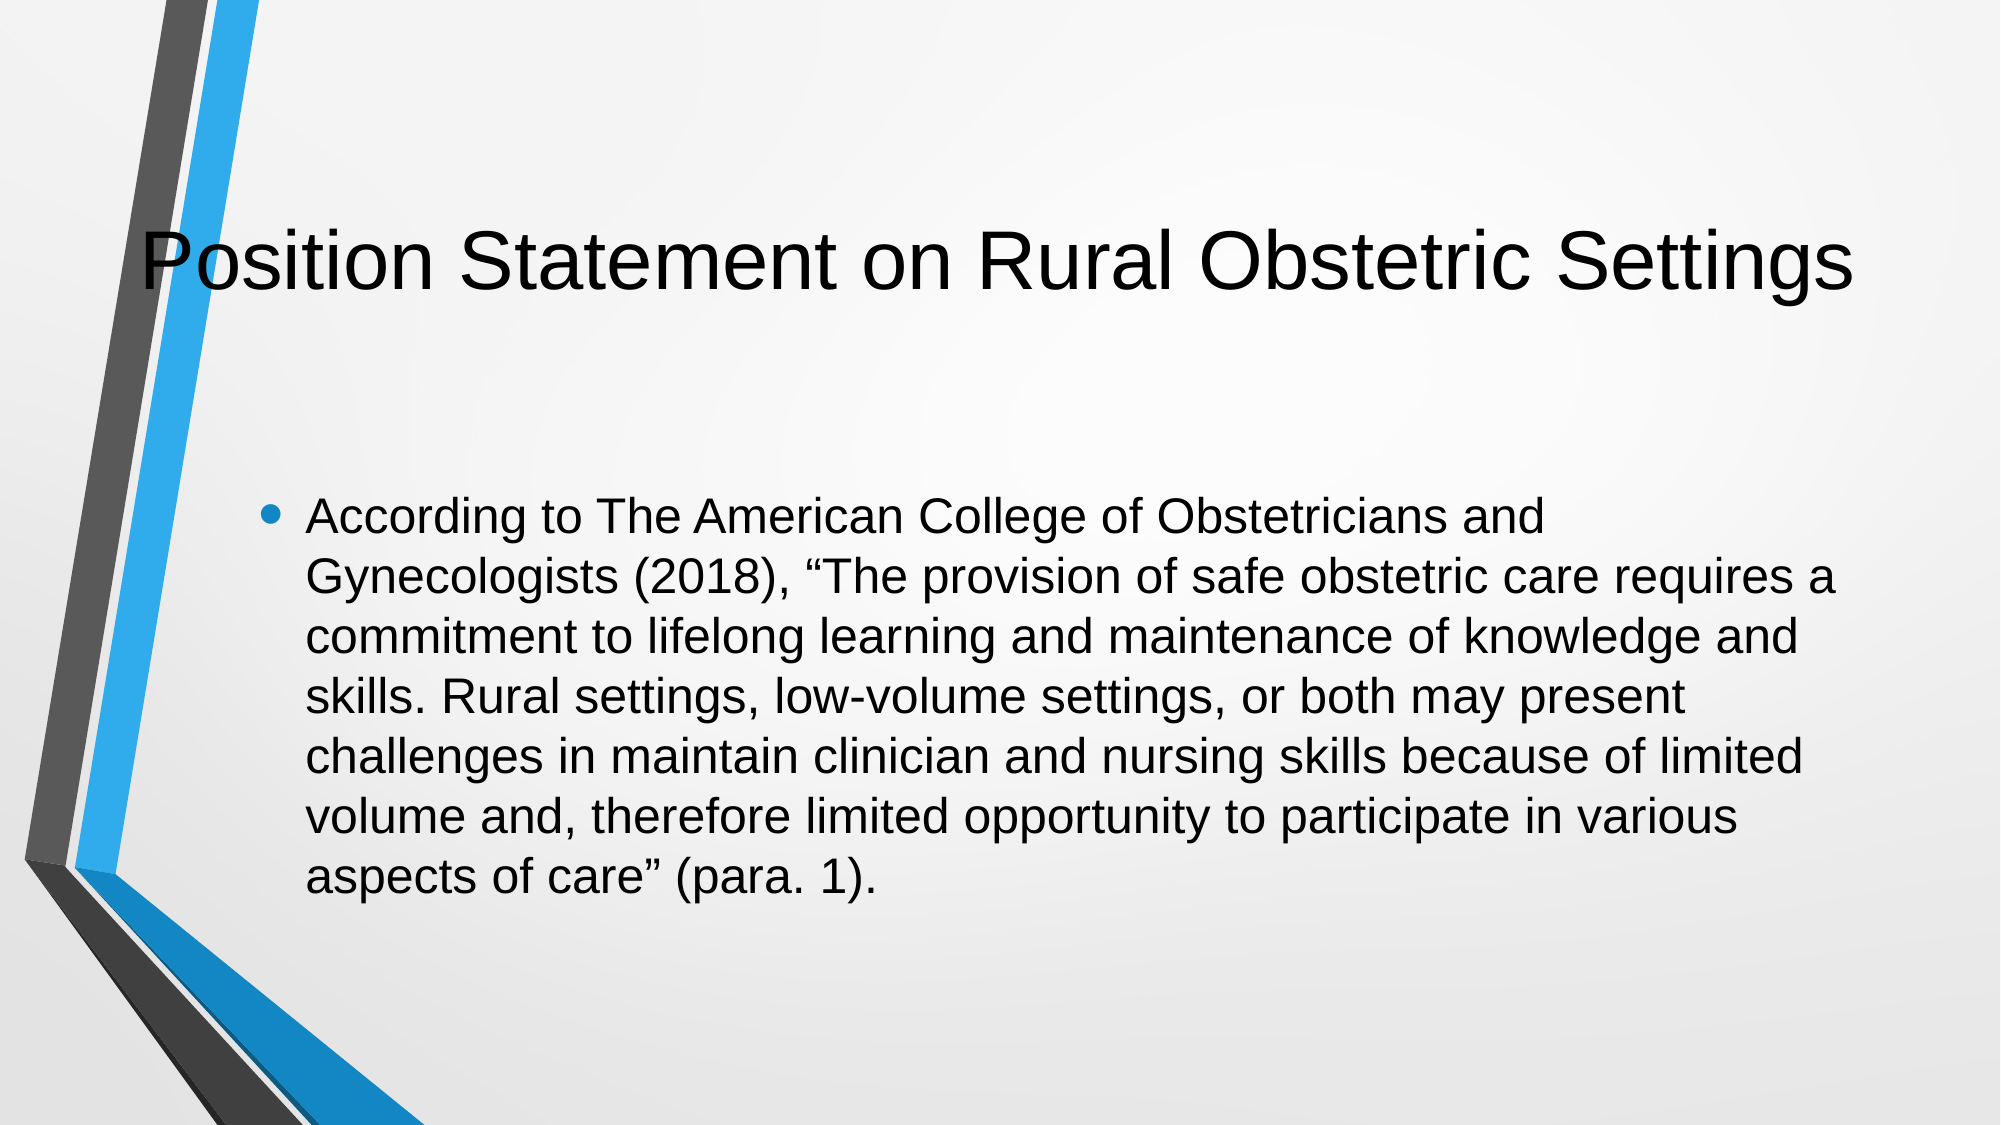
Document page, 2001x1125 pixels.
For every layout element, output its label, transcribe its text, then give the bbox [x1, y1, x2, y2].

title Position Statement on Rural Obstetric Settings [109, 112, 1887, 400]
list According to The American College of Obstetricians and Gynecologists (2018), “The provision of safe obstetric care requires a commitment to lifelong learning and maintenance of knowledge and skills. Rural settings, low-volume settings, or both may present challenges in maintain clinician and nursing skills because of limited volume and, therefore limited opportunity to participate in various aspects of care” (para. 1). [243, 437, 1887, 950]
